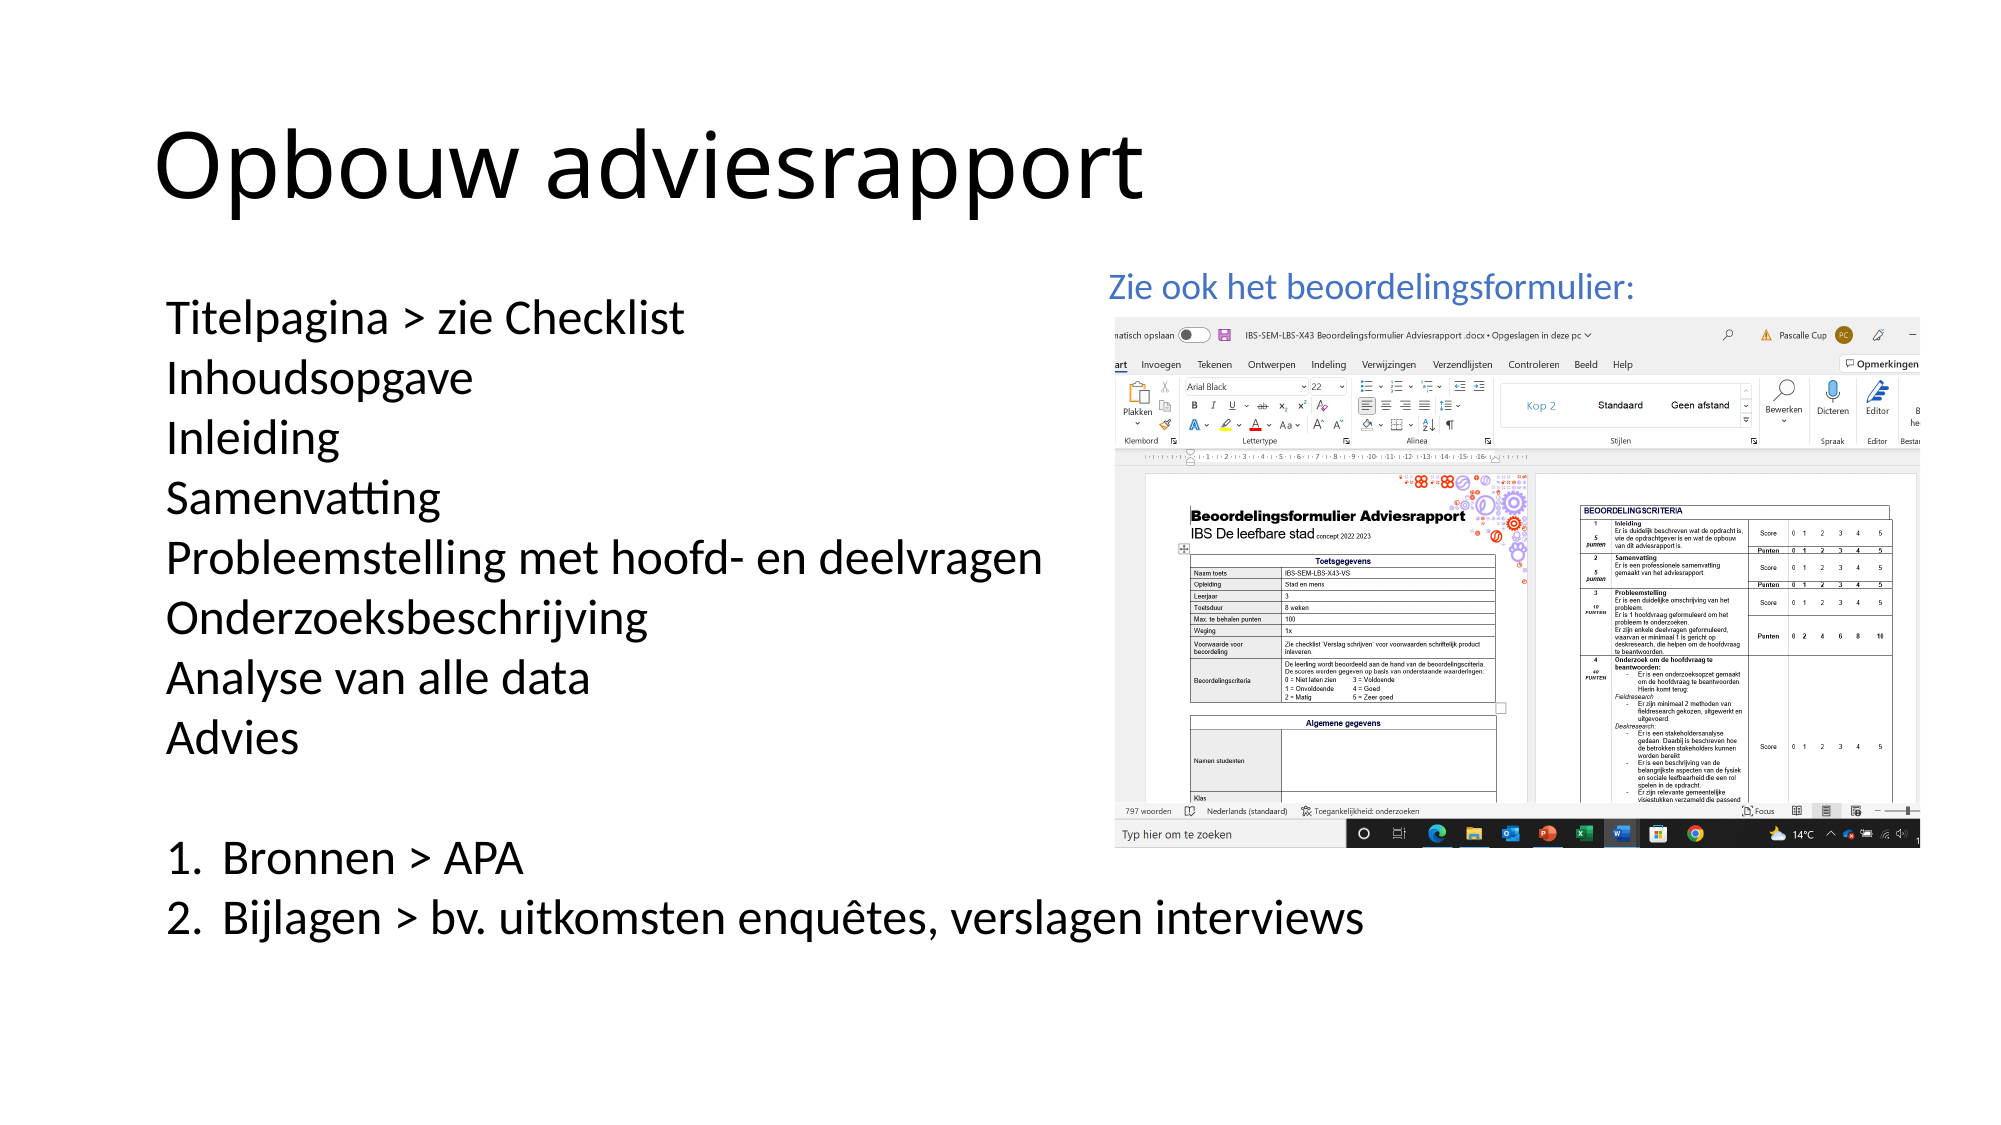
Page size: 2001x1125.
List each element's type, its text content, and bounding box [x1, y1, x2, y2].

text_box Zie ook het beoordelingsformulier: [1030, 255, 1714, 315]
title Opbouw adviesrapport [137, 59, 1863, 278]
picture [1114, 317, 1921, 848]
text_box Titelpagina > zie Checklist Inhoudsopgave Inleiding Samenvatting Probleemstelling met hoofd- en deelvragen Onderzoeksbeschrijving Analyse van alle data Advies Bronnen > APA Bijlagen > bv. uitkomsten enquêtes, verslagen interviews [151, 277, 1616, 952]
